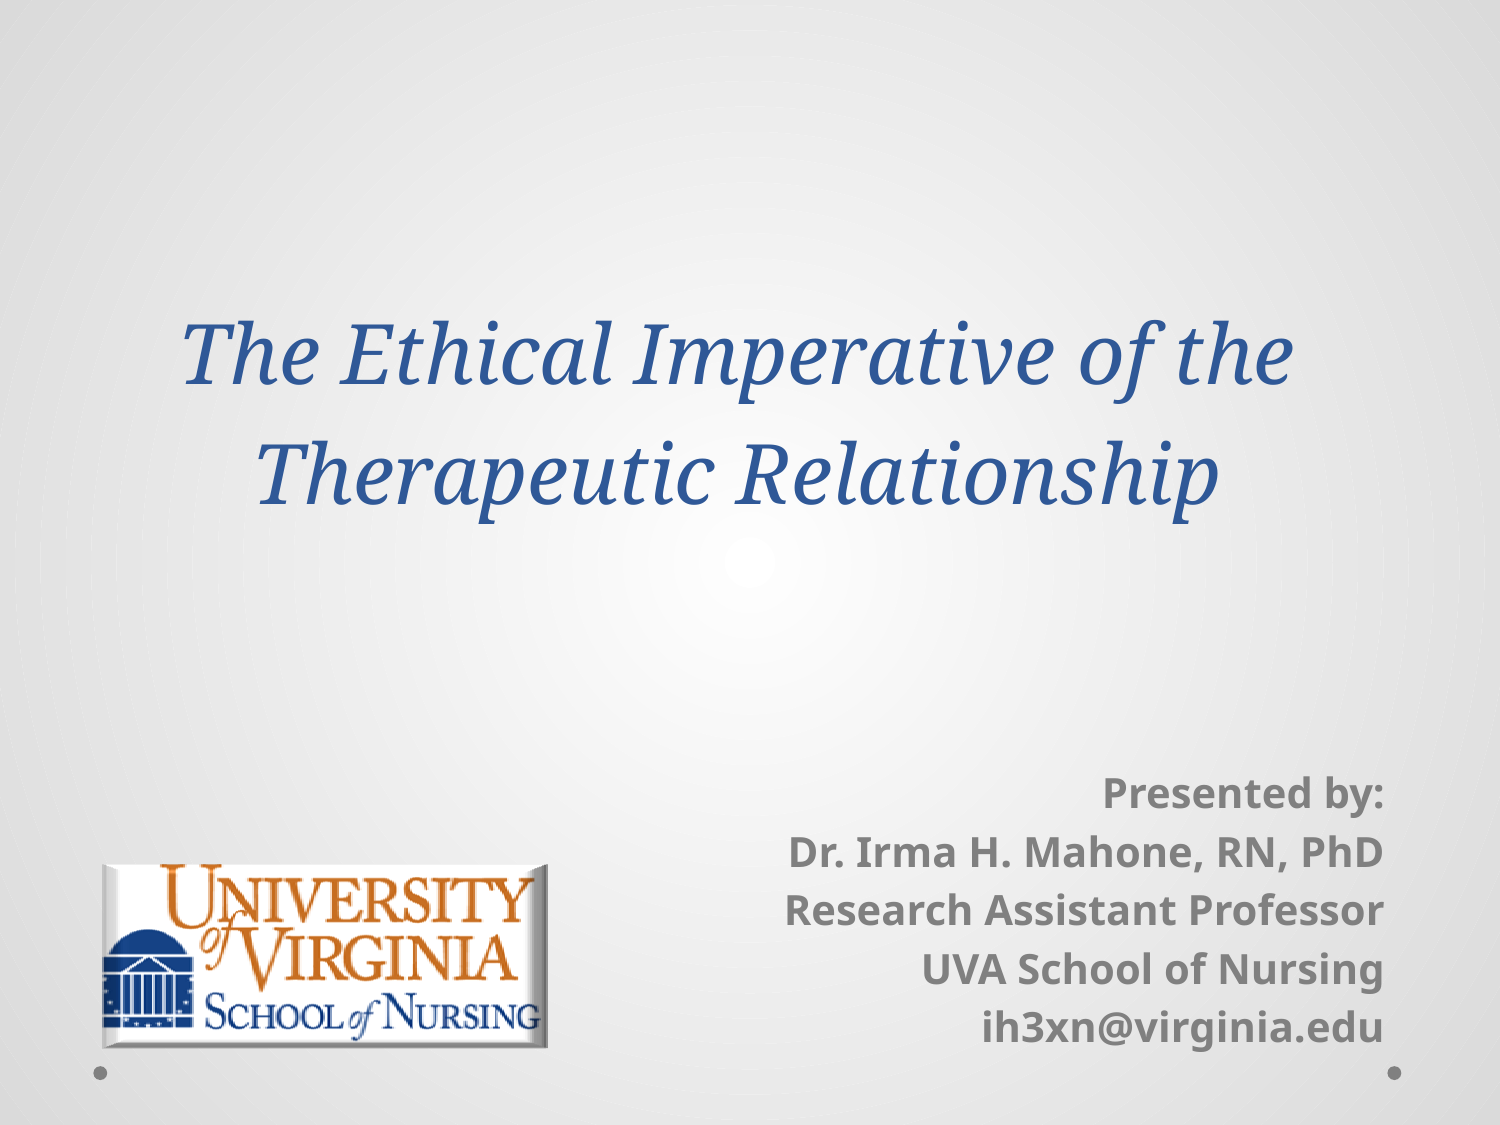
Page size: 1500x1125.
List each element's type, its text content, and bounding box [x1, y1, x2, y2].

title The Ethical Imperative of the Therapeutic Relationship [62, 174, 1413, 650]
list Presented by: Dr. Irma H. Mahone, RN, PhD Research Assistant Professor UVA School of Nursing ih3xn@virginia.edu [712, 759, 1400, 1073]
picture [99, 862, 551, 1049]
